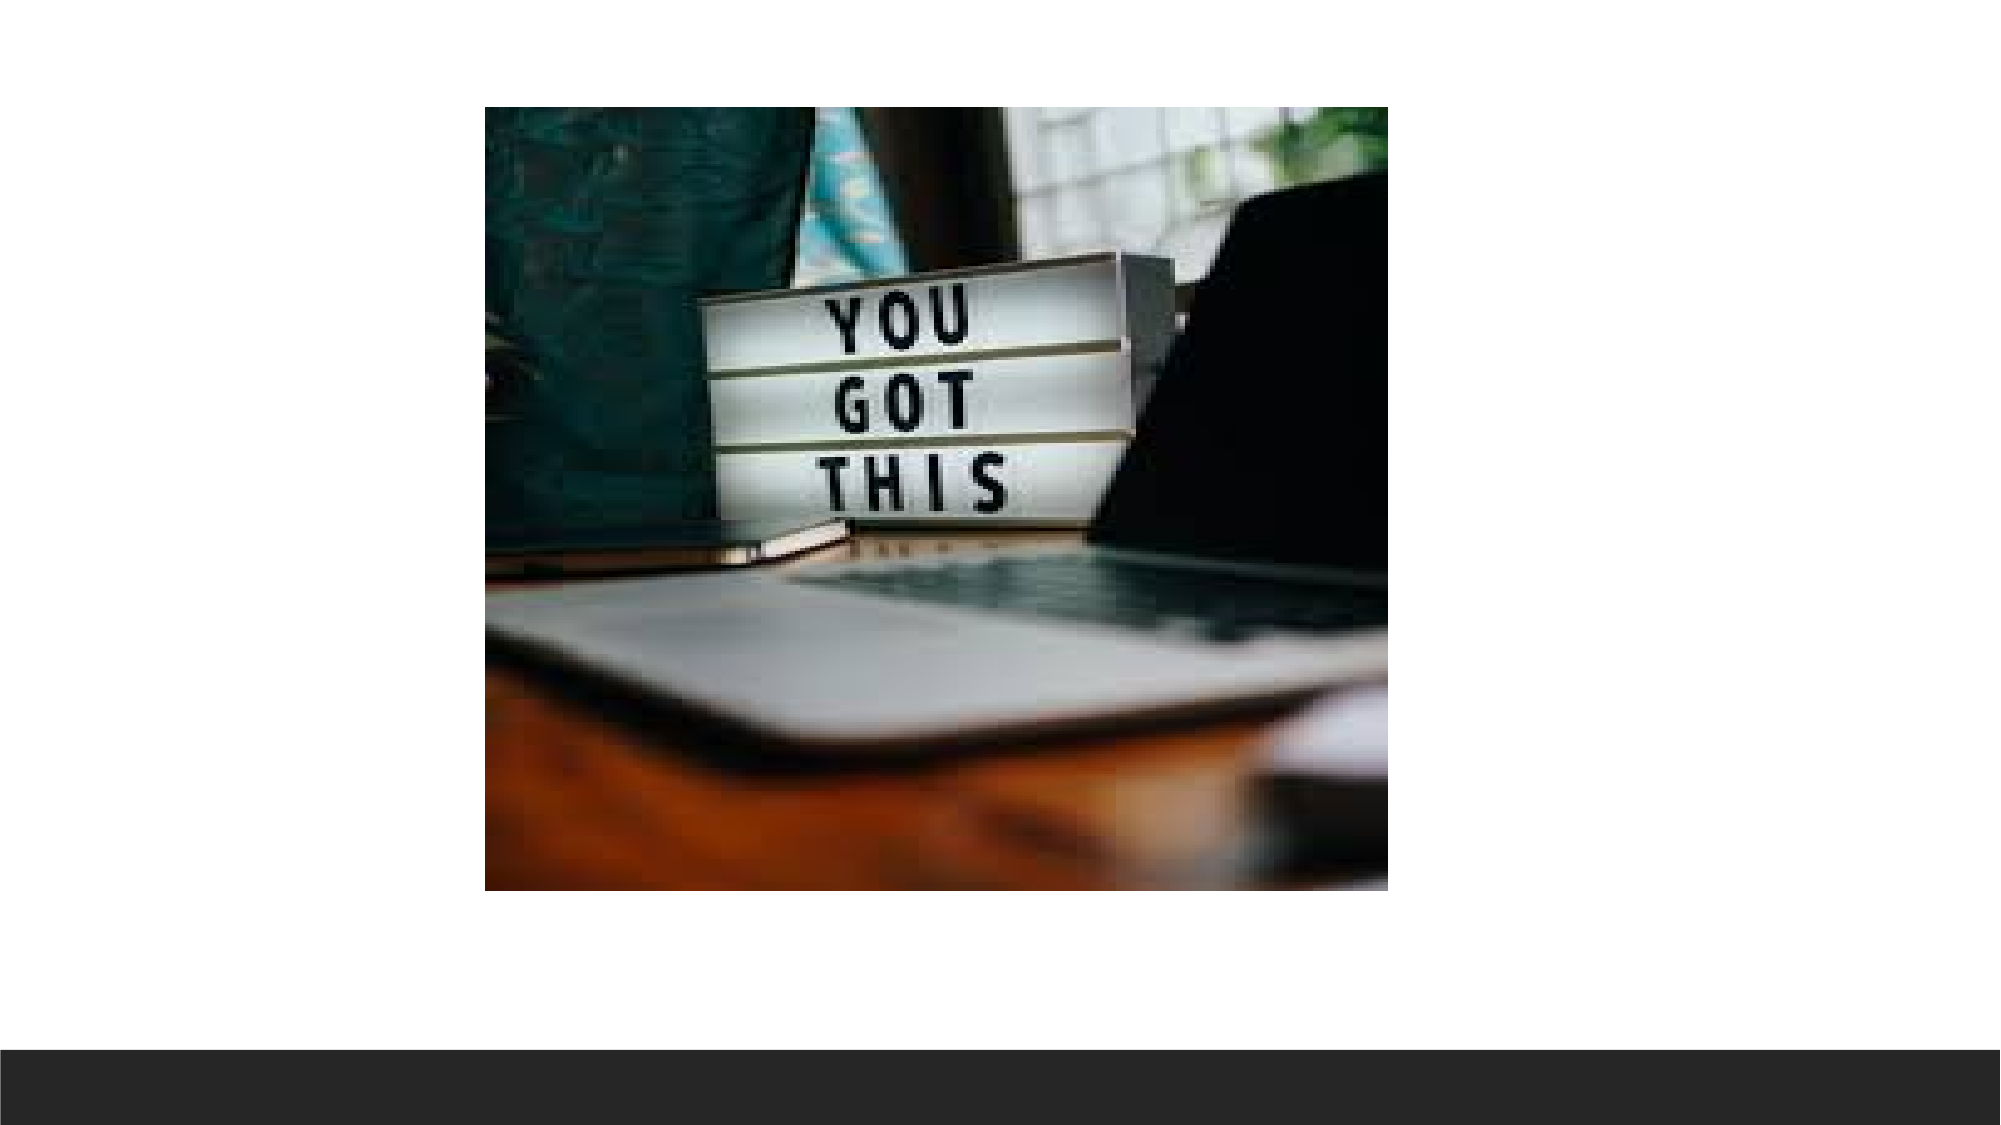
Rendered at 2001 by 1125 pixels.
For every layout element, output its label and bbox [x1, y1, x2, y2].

picture [485, 107, 1388, 891]
